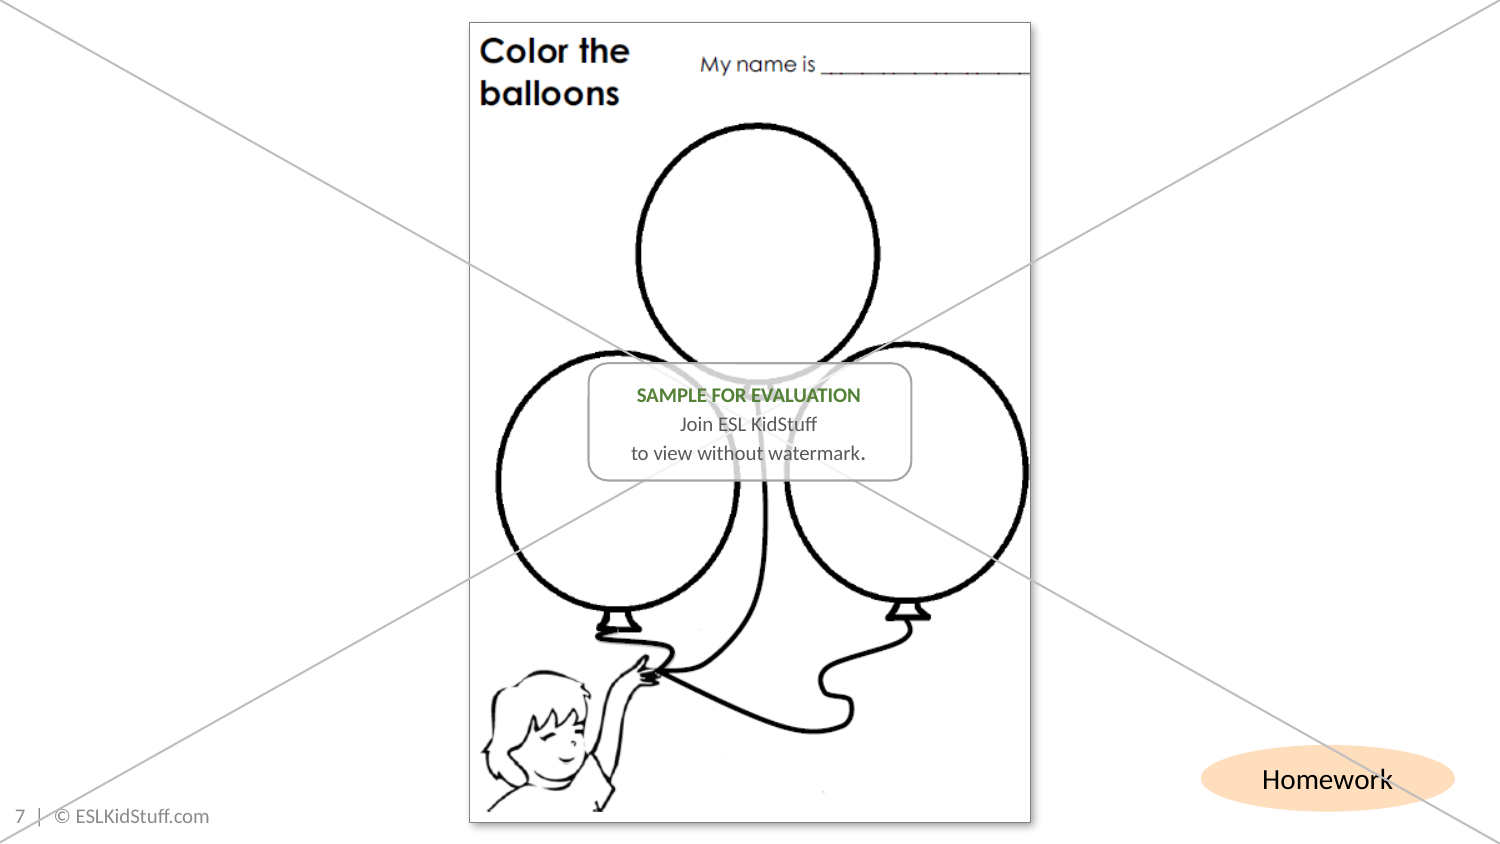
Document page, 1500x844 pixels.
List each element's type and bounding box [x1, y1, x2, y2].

text_box [0, 0, 1500, 844]
